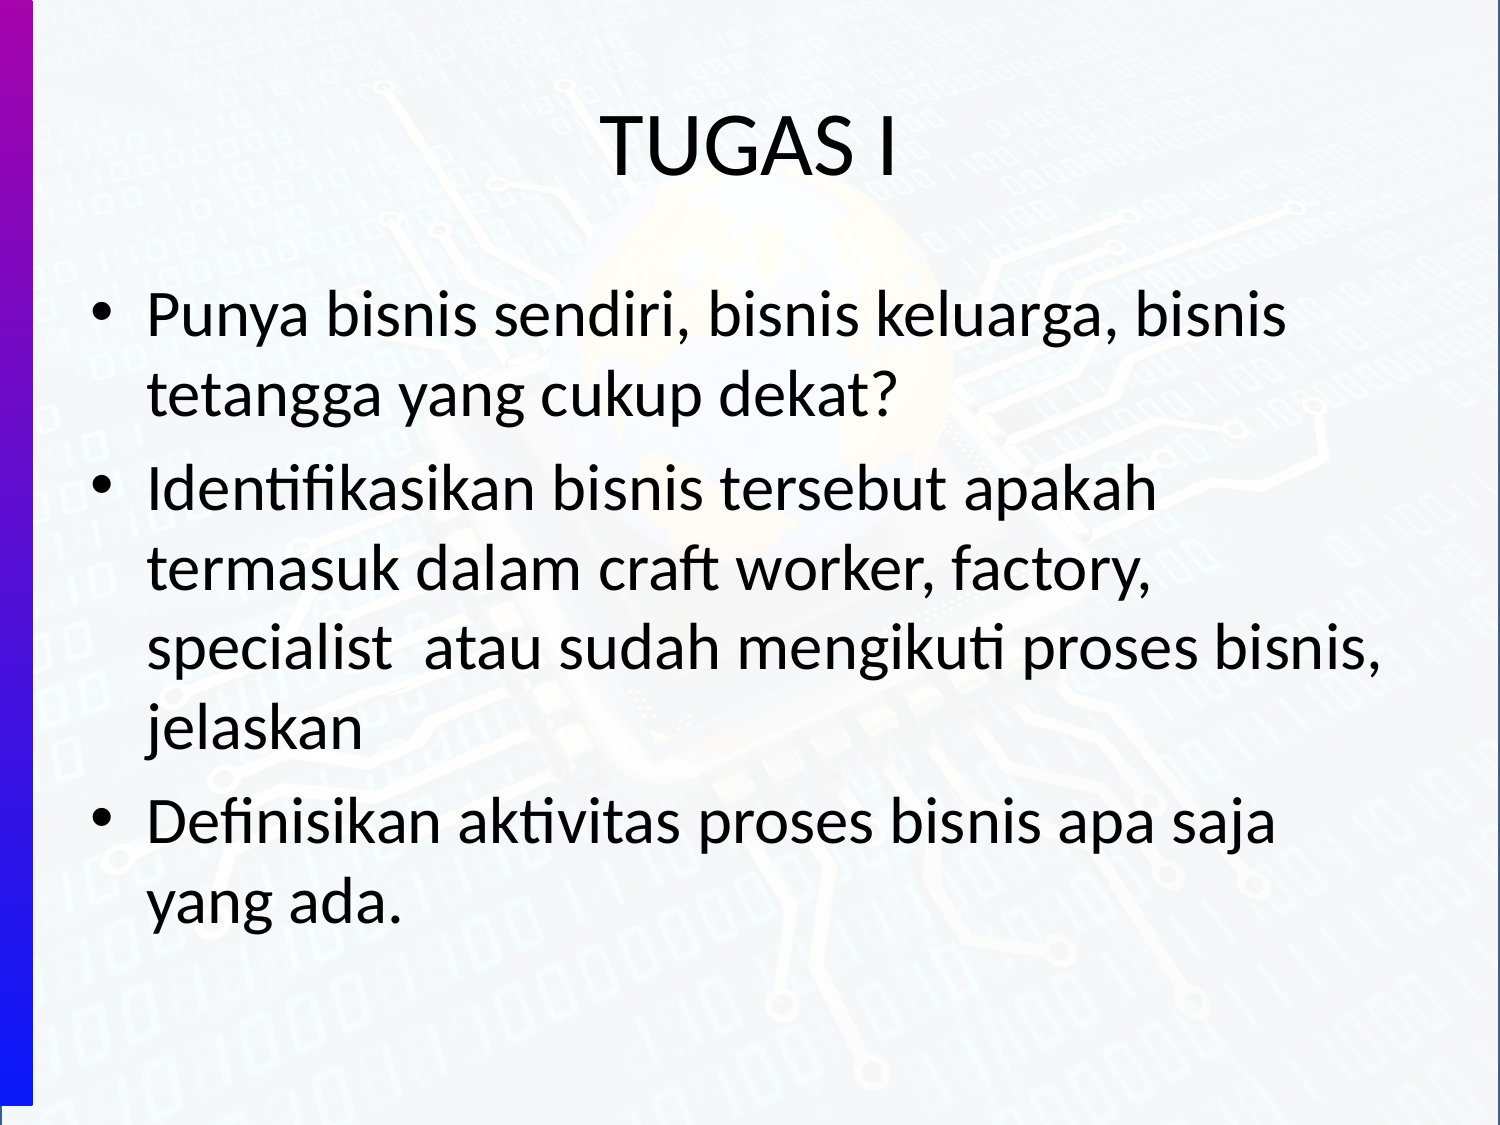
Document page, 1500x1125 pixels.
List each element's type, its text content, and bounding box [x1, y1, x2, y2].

list Punya bisnis sendiri, bisnis keluarga, bisnis tetangga yang cukup dekat? Identifikasikan bisnis tersebut apakah termasuk dalam craft worker, factory, specialist atau sudah mengikuti proses bisnis, jelaskan Definisikan aktivitas proses bisnis apa saja yang ada. [75, 262, 1425, 1005]
title TUGAS I [75, 45, 1425, 233]
